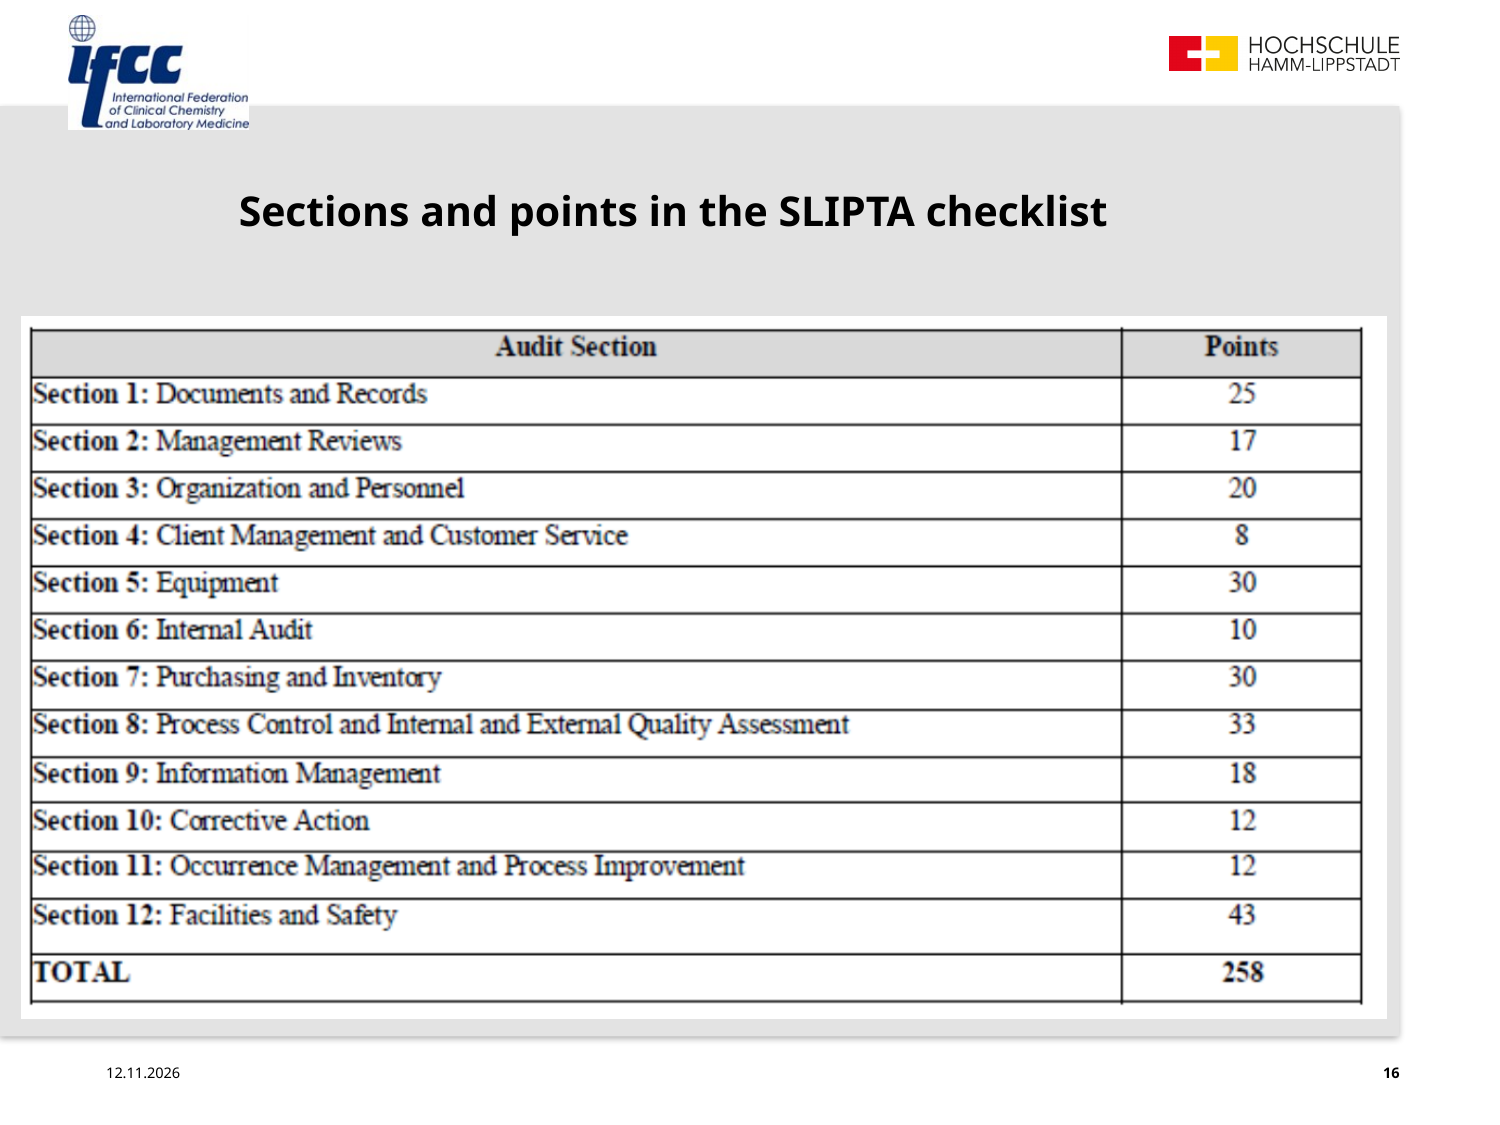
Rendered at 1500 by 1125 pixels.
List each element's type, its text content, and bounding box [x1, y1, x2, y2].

picture [68, 15, 249, 130]
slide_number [106, 1065, 457, 1084]
title Sections and points in the SLIPTA checklist [223, 162, 1205, 259]
slide_number 16 [1049, 1065, 1400, 1084]
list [21, 316, 1388, 1019]
picture [1169, 36, 1400, 71]
